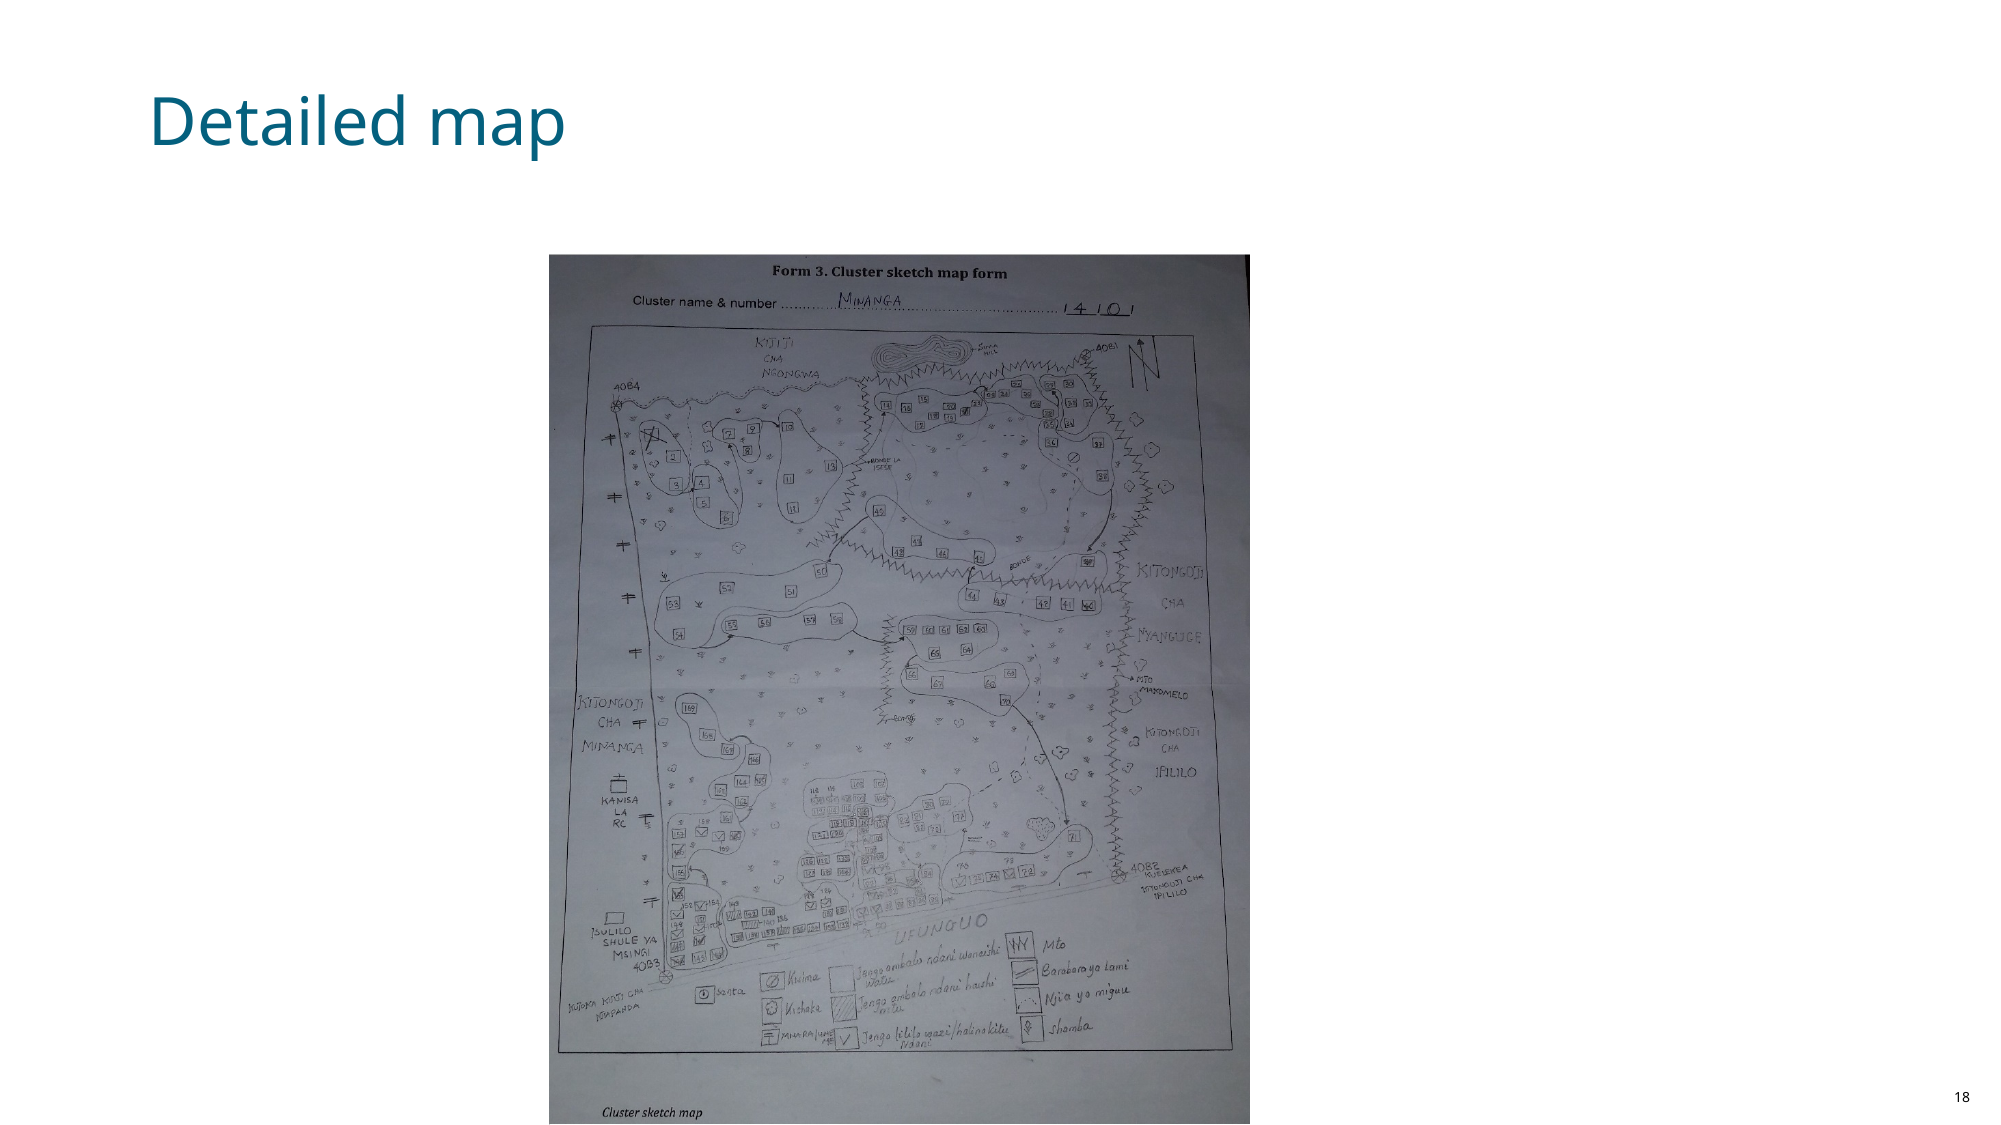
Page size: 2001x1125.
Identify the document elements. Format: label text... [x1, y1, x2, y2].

title Detailed map [133, 37, 1918, 200]
picture [549, 250, 1251, 1125]
